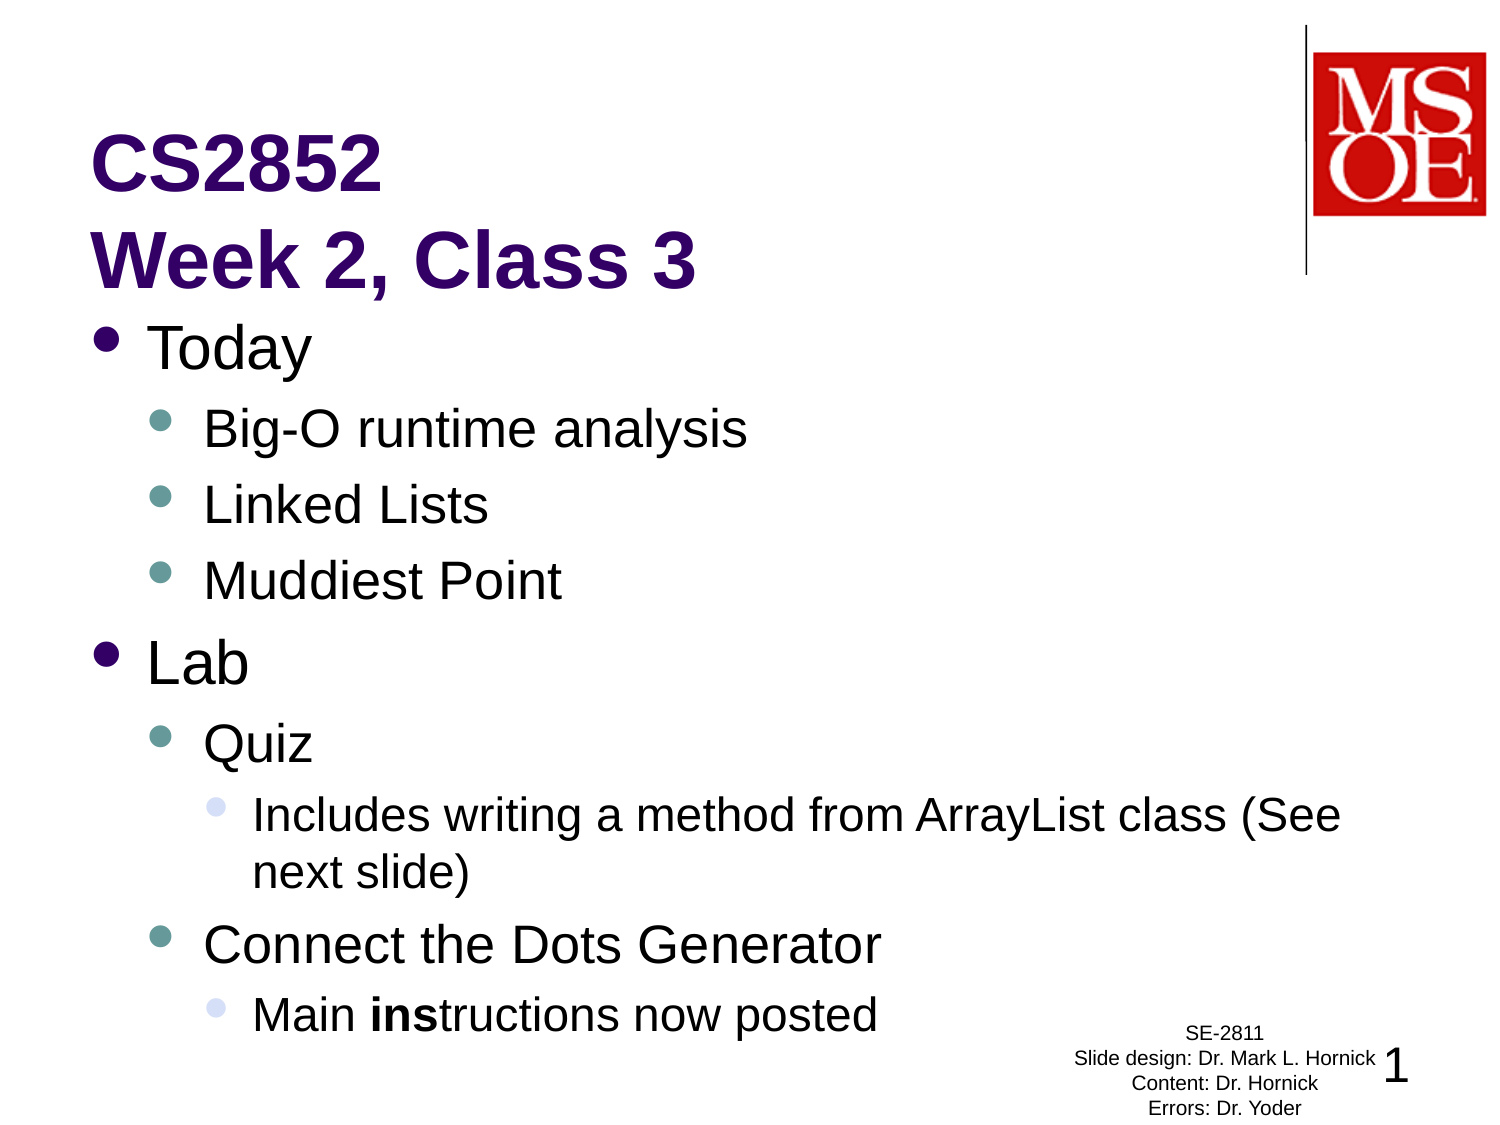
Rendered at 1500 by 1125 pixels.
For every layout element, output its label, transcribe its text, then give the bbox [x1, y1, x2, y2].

slide_number 1 [1074, 1024, 1426, 1101]
footer SE-2811 Slide design: Dr. Mark L. Hornick Content: Dr. Hornick Errors: Dr. Yoder [987, 1012, 1463, 1088]
list Today Big-O runtime analysis Linked Lists Muddiest Point Lab Quiz Includes writing a method from ArrayList class (See next slide) Connect the Dots Generator Main instructions now posted [74, 299, 1426, 1076]
title CS2852 Week 2, Class 3 [74, 99, 1313, 299]
picture [1312, 37, 1488, 232]
